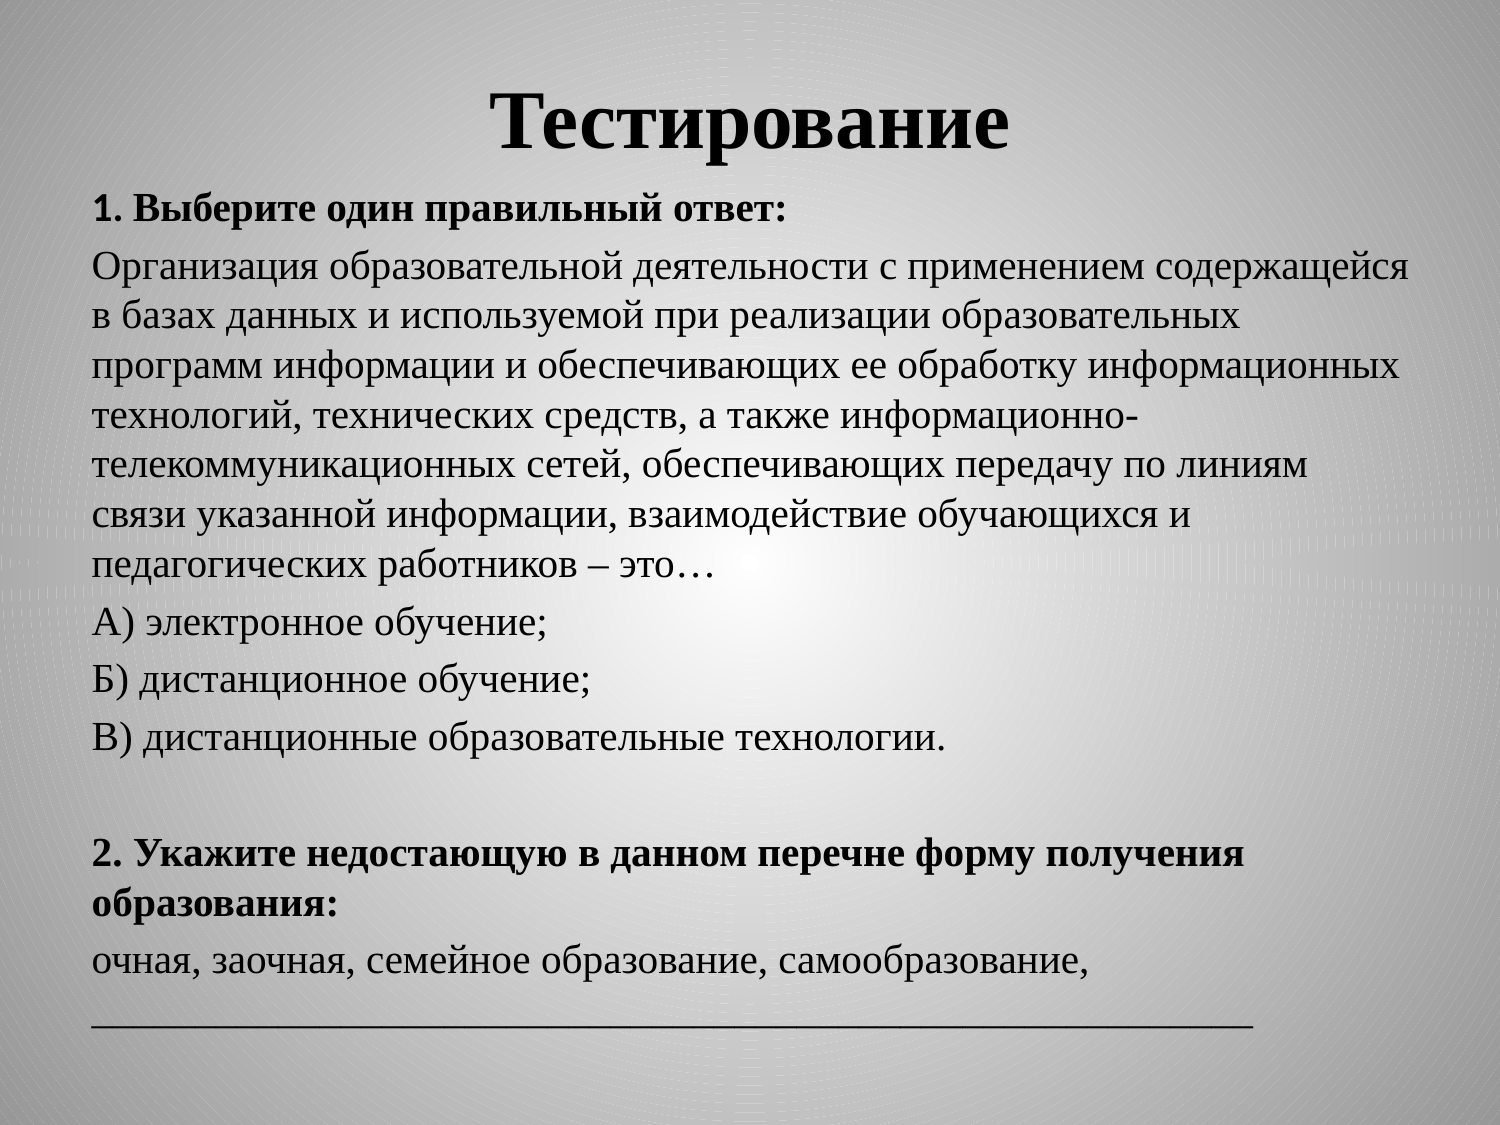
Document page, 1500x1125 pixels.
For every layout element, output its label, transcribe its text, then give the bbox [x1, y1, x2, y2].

title Тестирование [75, 45, 1425, 185]
list 1. Выберите один правильный ответ: Организация образовательной деятельности с применением содержащейся в базах данных и используемой при реализации образовательных программ информации и обеспечивающих ее обработку информационных технологий, технических средств, а также информационно-телекоммуникационных сетей, обеспечивающих передачу по линиям связи указанной информации, взаимодействие обучающихся и педагогических работников – это… А) электронное обучение; Б) дистанционное обучение; В) дистанционные образовательные технологии. 2. Укажите недостающую в данном перечне форму получения образования: очная, заочная, семейное образование, самообразование, ________________________________________________________ [76, 172, 1427, 1047]
